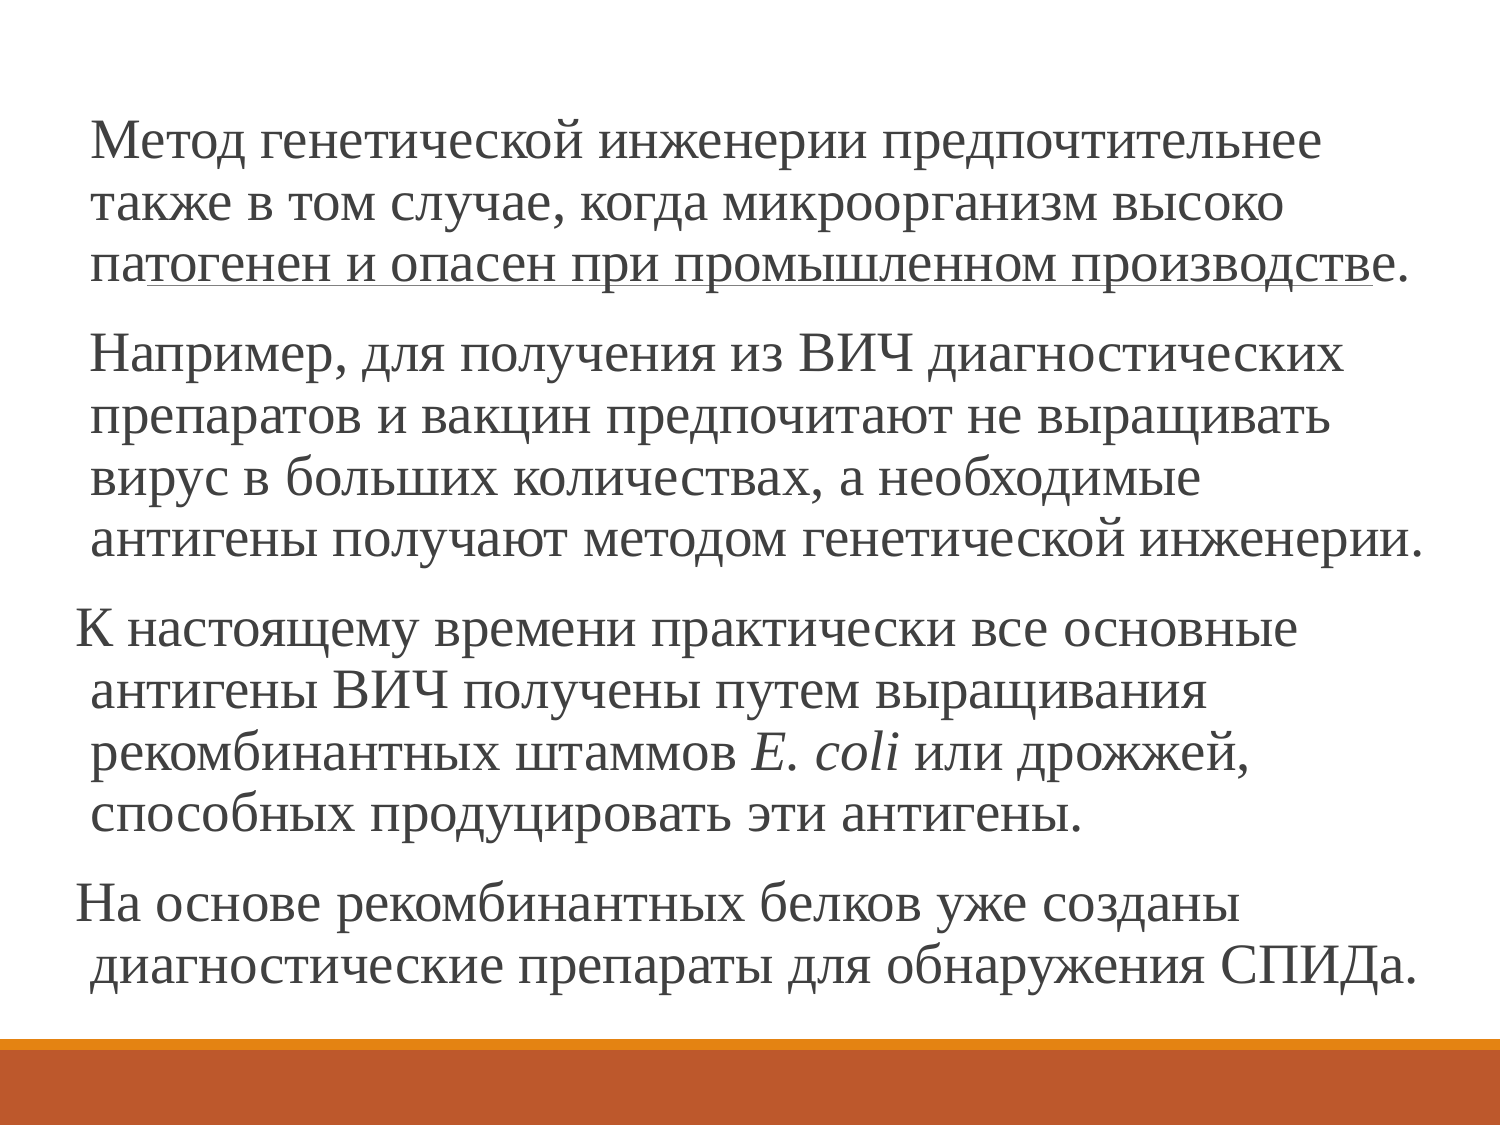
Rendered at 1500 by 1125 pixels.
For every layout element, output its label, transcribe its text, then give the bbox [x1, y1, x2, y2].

list Метод генетической инженерии предпочтительнее также в том случае, когда микроорганизм высоко патогенен и опасен при промышленном производстве. Например, для получения из ВИЧ диагностических препаратов и вакцин предпочитают не выращивать вирус в больших количествах, а необходимые антигены получают методом генетической инженерии. К настоящему времени практически все основные антигены ВИЧ получены путем выращивания рекомбинантных штаммов Е. coli или дрожжей, способных продуцировать эти антигены. На основе рекомбинантных белков уже созданы диагностические препараты для обнаружения СПИДа. [75, 101, 1425, 1038]
